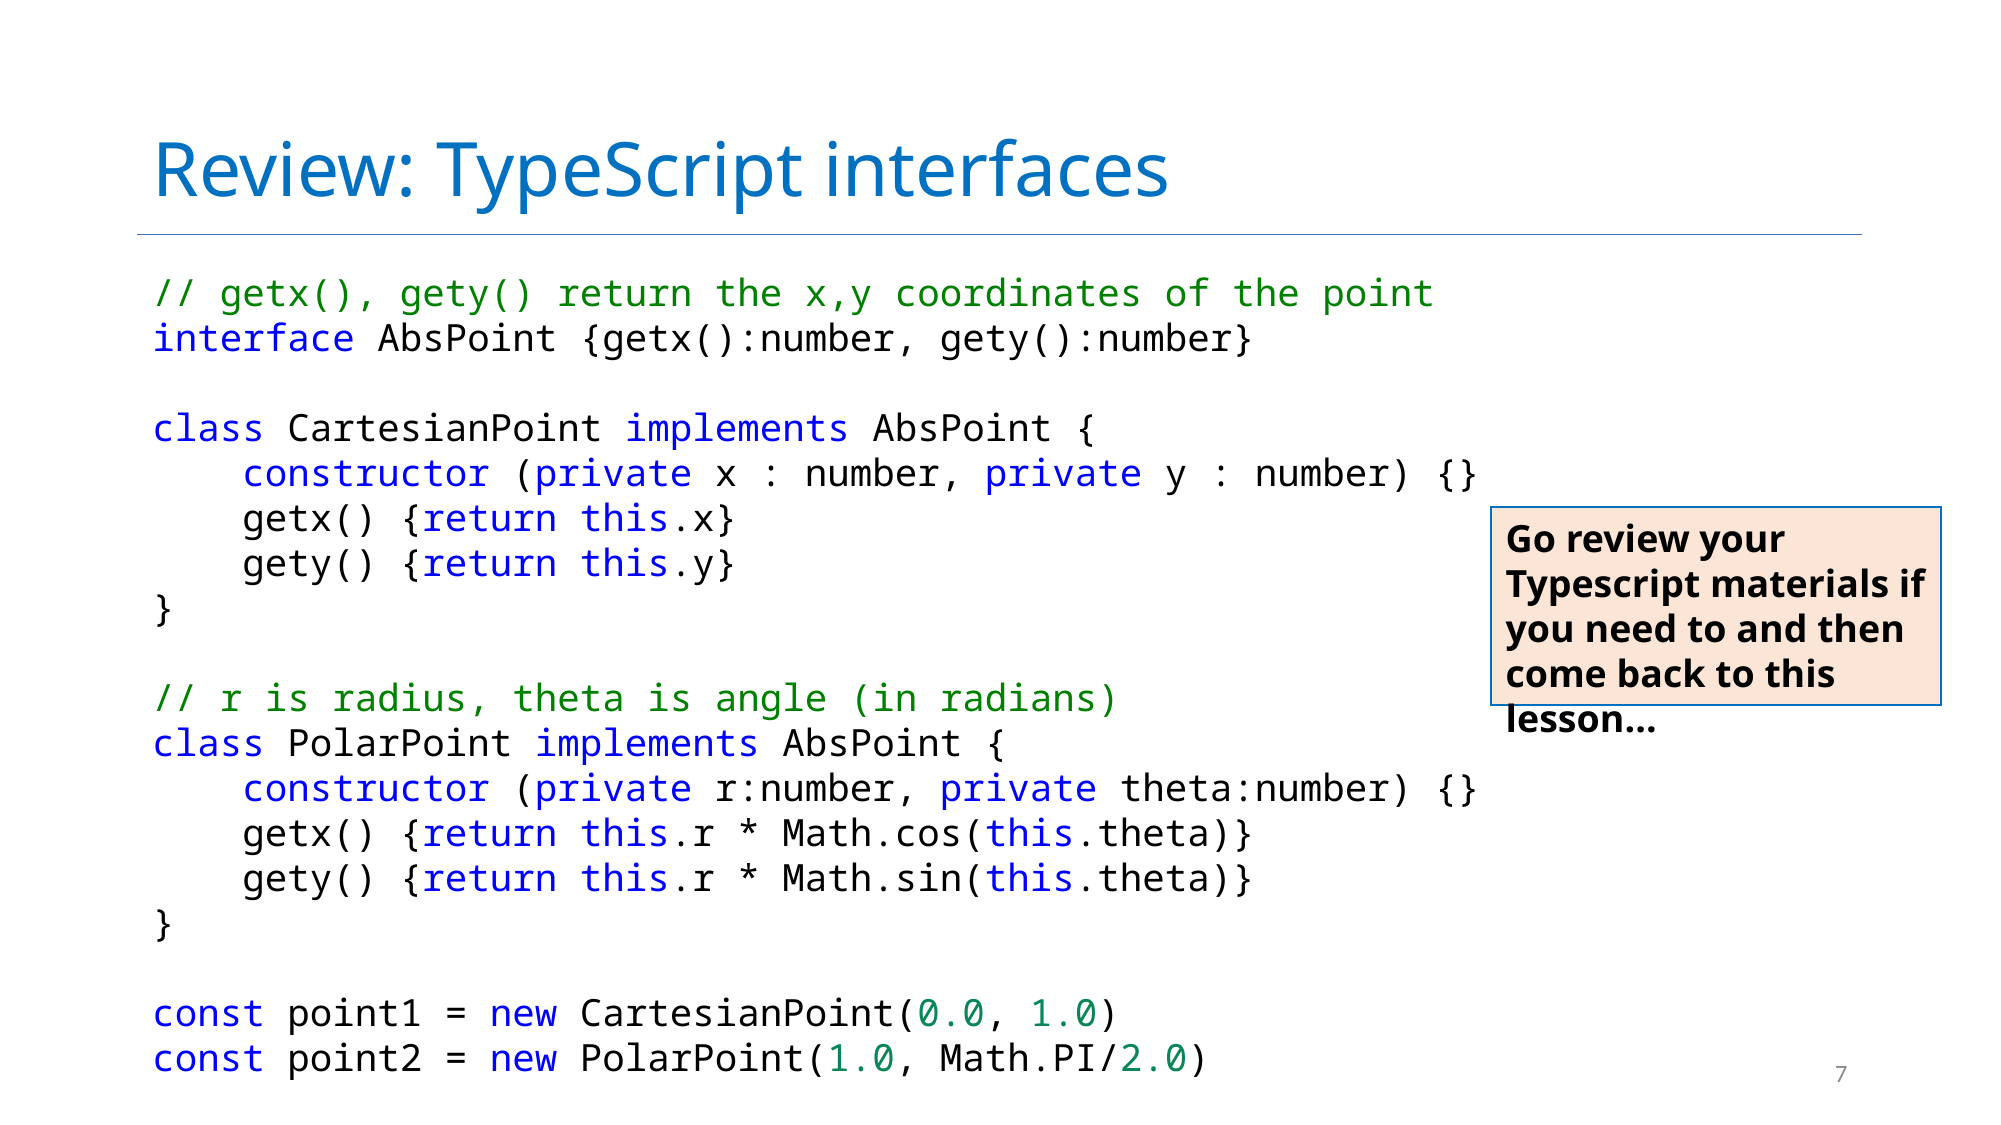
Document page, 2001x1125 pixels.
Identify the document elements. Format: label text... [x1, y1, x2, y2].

text_box // getx(), gety() return the x,y coordinates of the point interface AbsPoint {getx():number, gety():number} class CartesianPoint implements AbsPoint { constructor (private x : number, private y : number) {} getx() {return this.x} gety() {return this.y} } // r is radius, theta is angle (in radians) class PolarPoint implements AbsPoint { constructor (private r:number, private theta:number) {} getx() {return this.r * Math.cos(this.theta)} gety() {return this.r * Math.sin(this.theta)} } const point1 = new CartesianPoint(0.0, 1.0) const point2 = new PolarPoint(1.0, Math.PI/2.0) [137, 261, 1553, 1087]
title Review: TypeScript interfaces [137, 3, 1863, 221]
slide_number 7 [1412, 1042, 1863, 1103]
text_box Go review your Typescript materials if you need to and then come back to this lesson... [1490, 506, 1942, 706]
